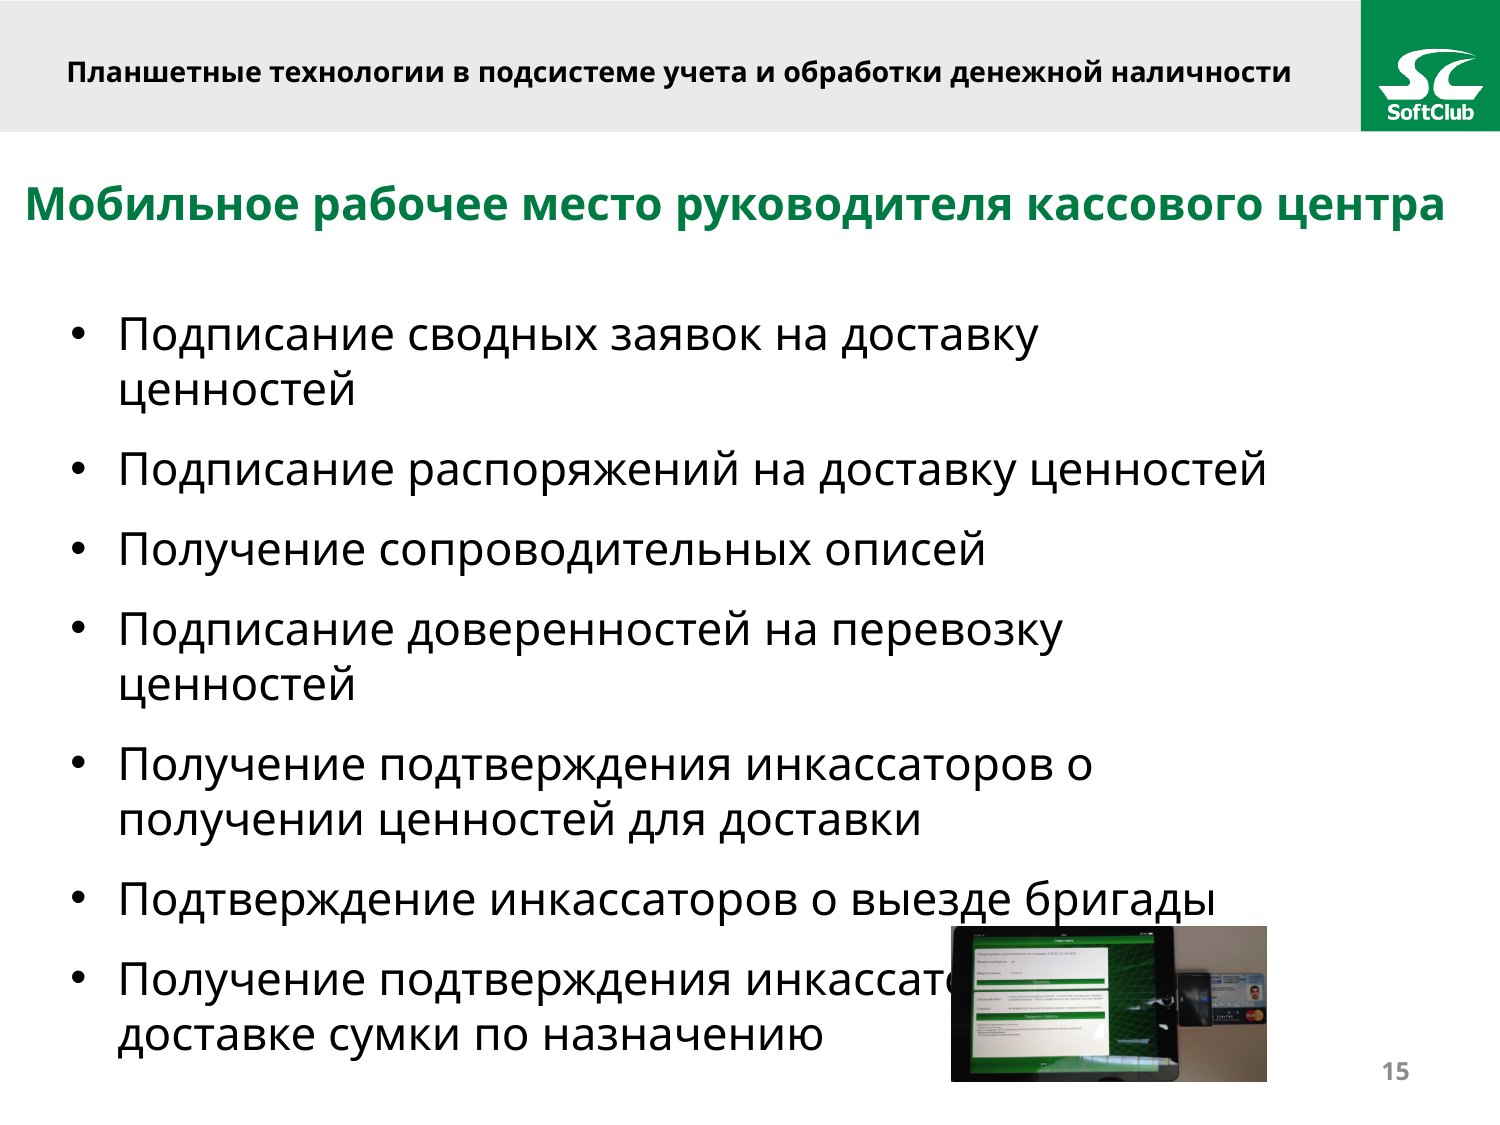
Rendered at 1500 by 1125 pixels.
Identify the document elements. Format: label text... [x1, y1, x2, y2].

title Планшетные технологии в подсистеме учета и обработки денежной наличности [0, 0, 1361, 131]
text_box Подписание сводных заявок на доставку ценностей Подписание распоряжений на доставку ценностей Получение сопроводительных описей Подписание доверенностей на перевозку ценностей Получение подтверждения инкассаторов о получении ценностей для доставки Подтверждение инкассаторов о выезде бригады Получение подтверждения инкассаторов о доставке сумки по назначению [55, 297, 1304, 1067]
slide_number 15 [1074, 1042, 1425, 1103]
text_box Мобильное рабочее место руководителя кассового центра [8, 167, 1463, 237]
picture [1375, 43, 1486, 122]
picture [951, 926, 1267, 1082]
